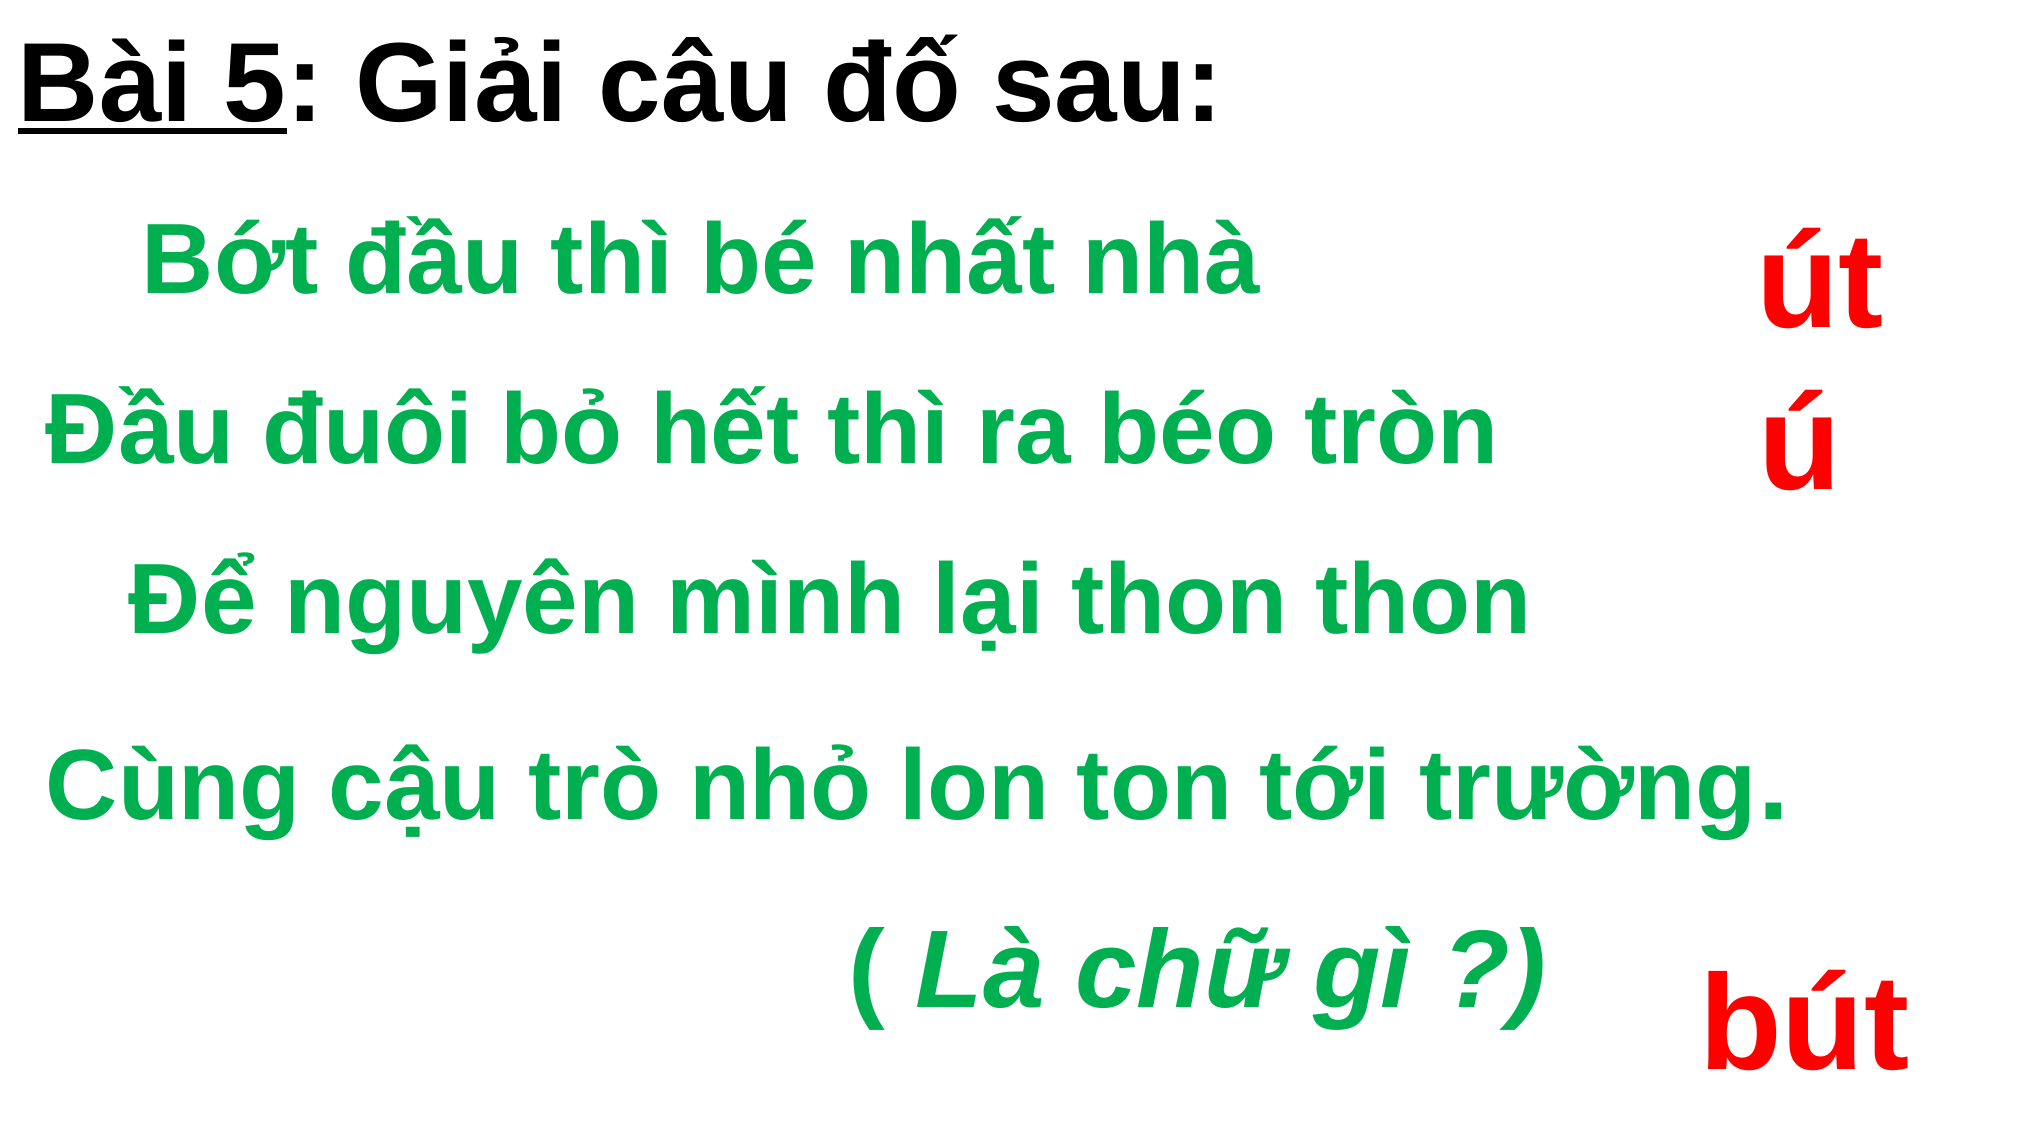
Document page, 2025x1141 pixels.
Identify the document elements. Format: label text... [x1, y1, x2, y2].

text_box Bài 5: Giải câu đố sau: Bớt đầu thì bé nhất nhà Đầu đuôi bỏ hết thì ra béo tròn Để nguyên mình lại thon thon Cùng cậu trò nhỏ lon ton tới trường. ( Là chữ gì ?) [0, 0, 2025, 1039]
text_box ú [1530, 345, 2025, 526]
text_box út [1549, 182, 2025, 345]
text_box bút [1483, 925, 2025, 1106]
